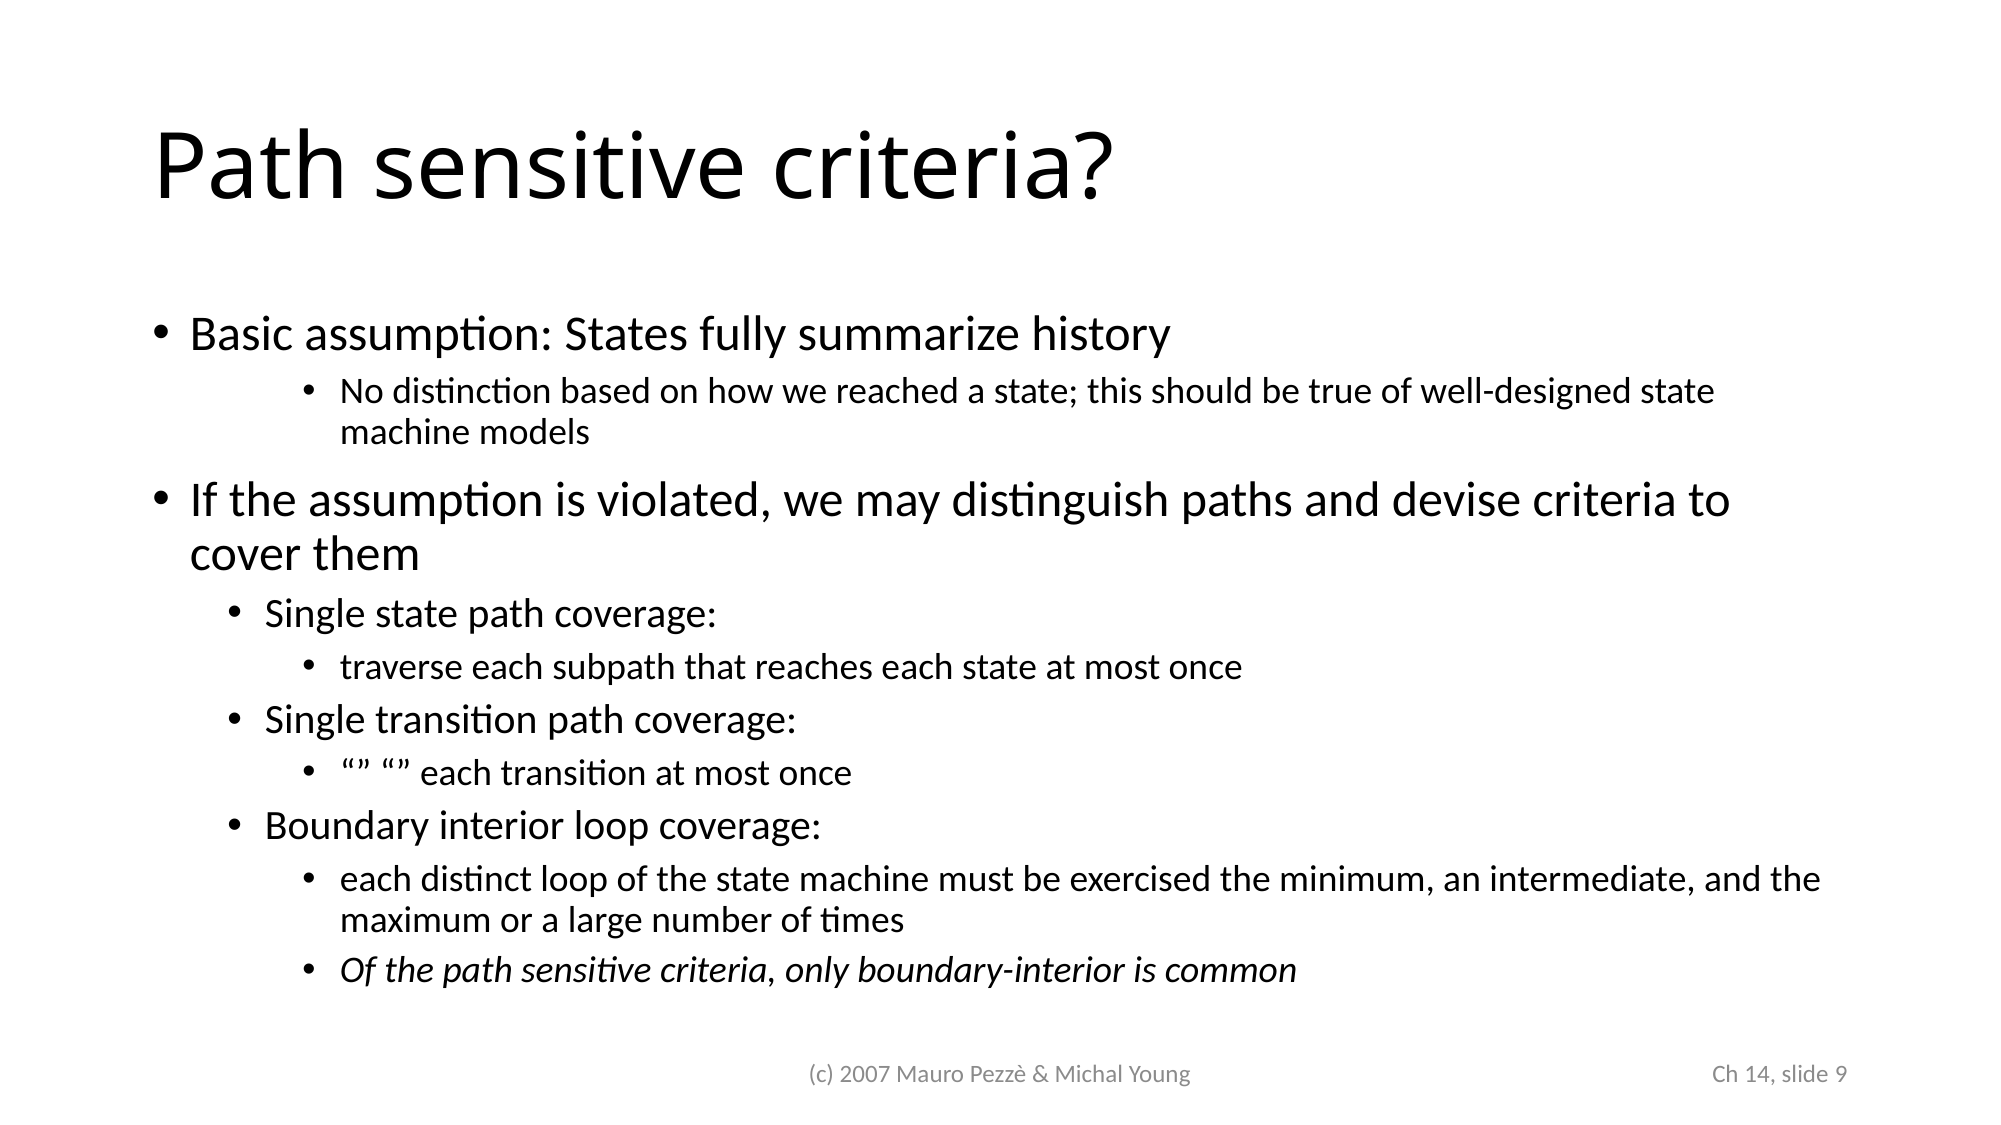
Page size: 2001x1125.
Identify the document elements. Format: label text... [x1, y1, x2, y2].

footer (c) 2007 Mauro Pezzè & Michal Young [662, 1042, 1338, 1103]
title Path sensitive criteria? [137, 59, 1863, 278]
slide_number Ch 14, slide 9 [1412, 1042, 1863, 1103]
list Basic assumption: States fully summarize history No distinction based on how we reached a state; this should be true of well-designed state machine models If the assumption is violated, we may distinguish paths and devise criteria to cover them Single state path coverage: traverse each subpath that reaches each state at most once Single transition path coverage: “” “” each transition at most once Boundary interior loop coverage: each distinct loop of the state machine must be exercised the minimum, an intermediate, and the maximum or a large number of times Of the path sensitive criteria, only boundary-interior is common [137, 299, 1863, 1014]
